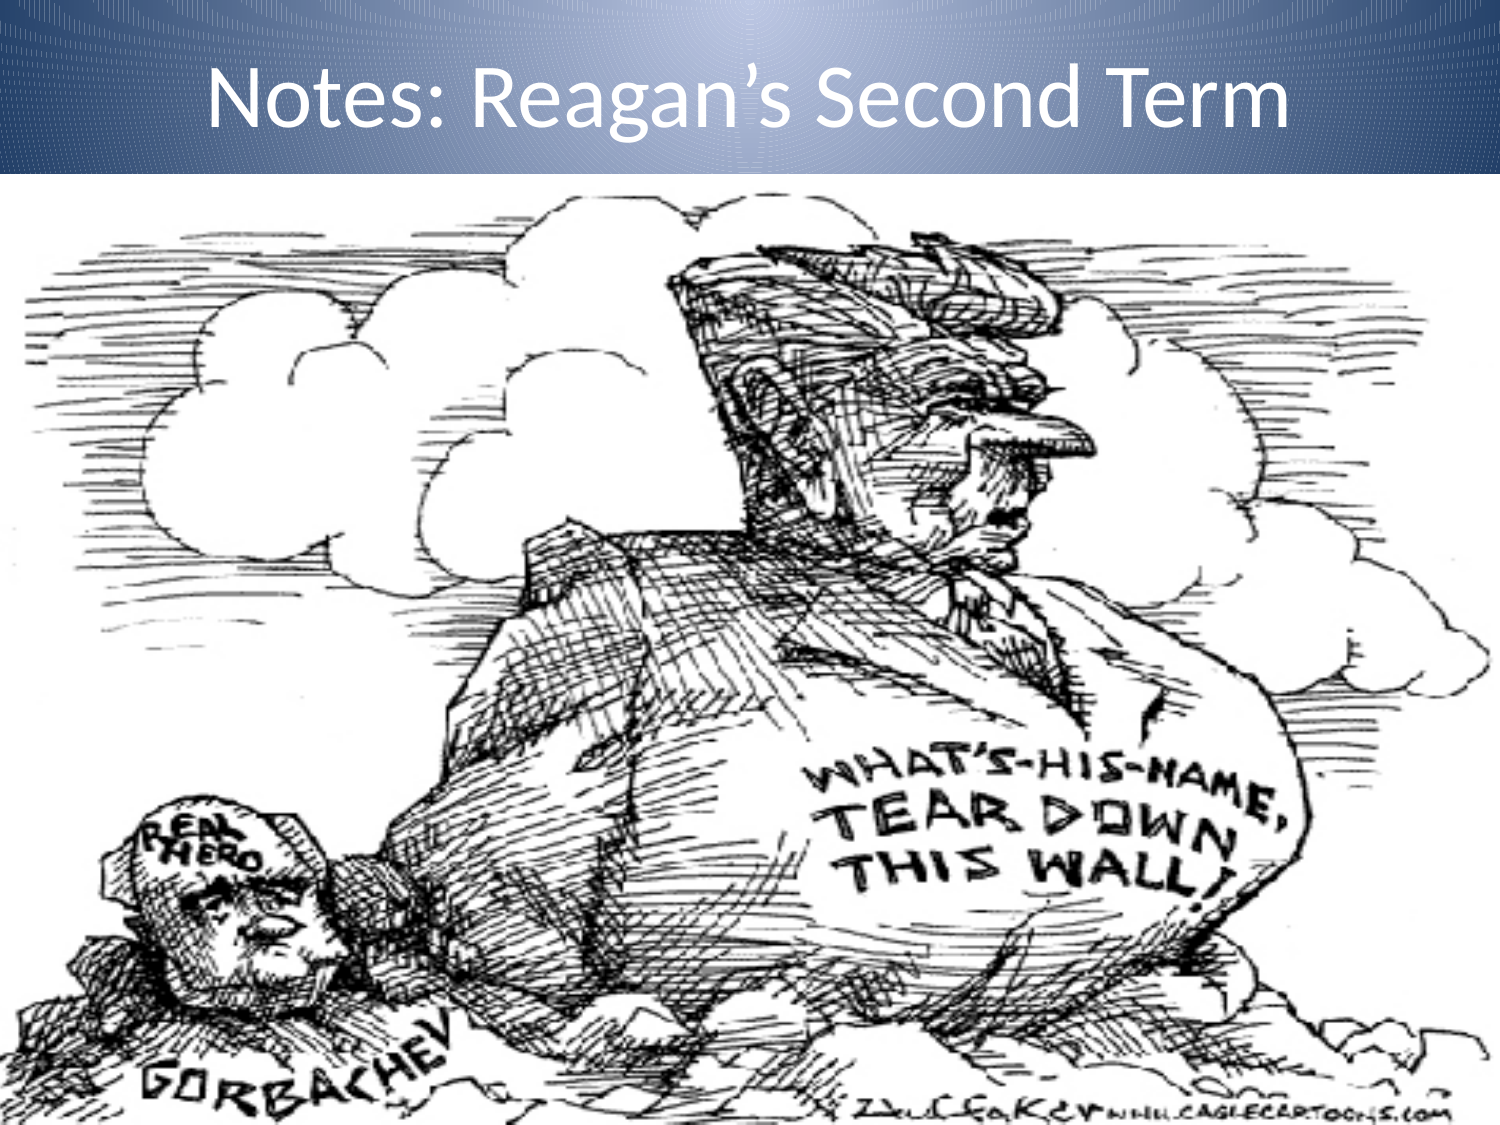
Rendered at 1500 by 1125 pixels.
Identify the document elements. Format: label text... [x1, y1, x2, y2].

title Notes: Reagan’s Second Term [0, 6, 1500, 174]
picture [0, 174, 1500, 1125]
